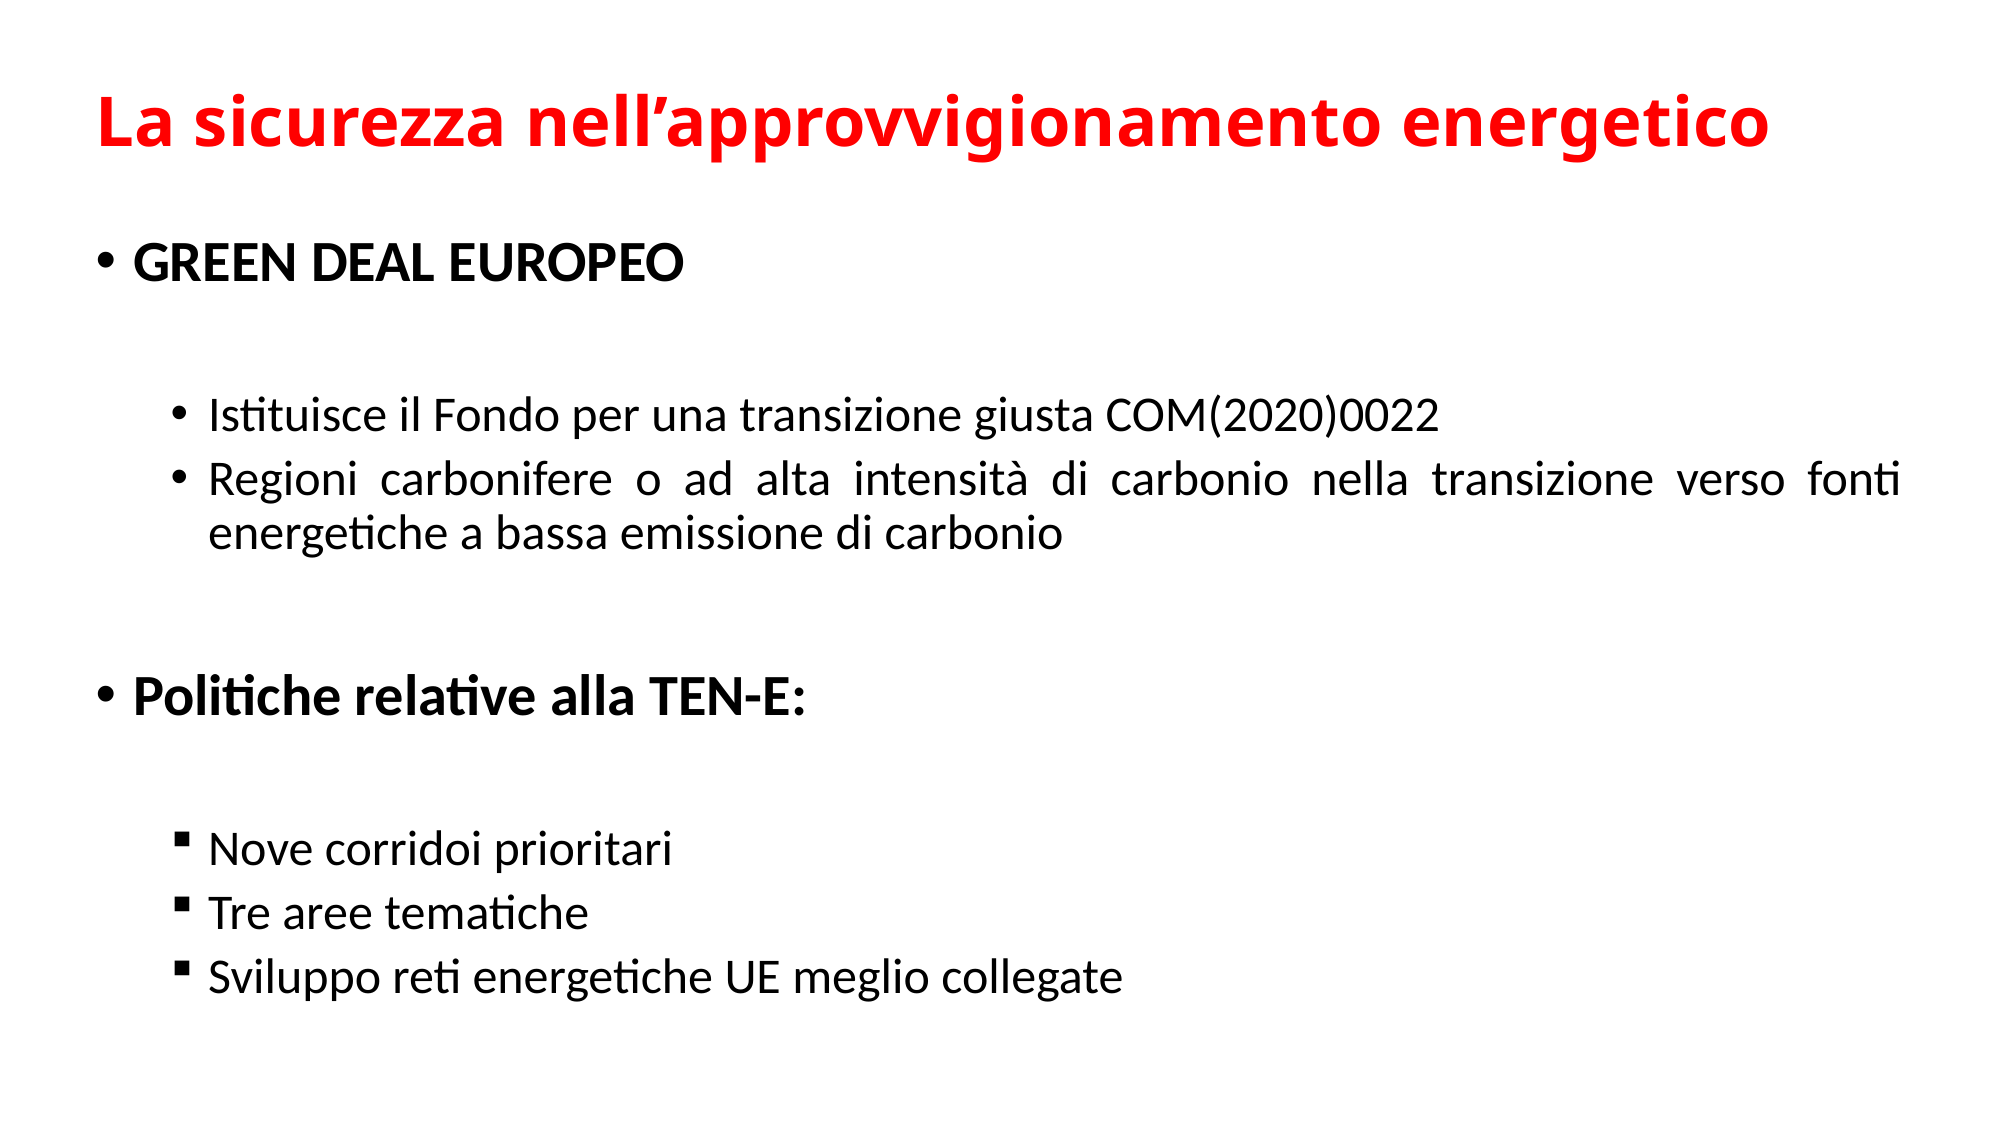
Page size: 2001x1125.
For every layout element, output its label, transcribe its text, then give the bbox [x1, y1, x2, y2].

title La sicurezza nell’approvvigionamento energetico [80, 59, 1863, 188]
list GREEN DEAL EUROPEO Istituisce il Fondo per una transizione giusta COM(2020)0022 Regioni carbonifere o ad alta intensità di carbonio nella transizione verso fonti energetiche a bassa emissione di carbonio Politiche relative alla TEN-E: Nove corridoi prioritari Tre aree tematiche Sviluppo reti energetiche UE meglio collegate [80, 223, 1917, 1125]
